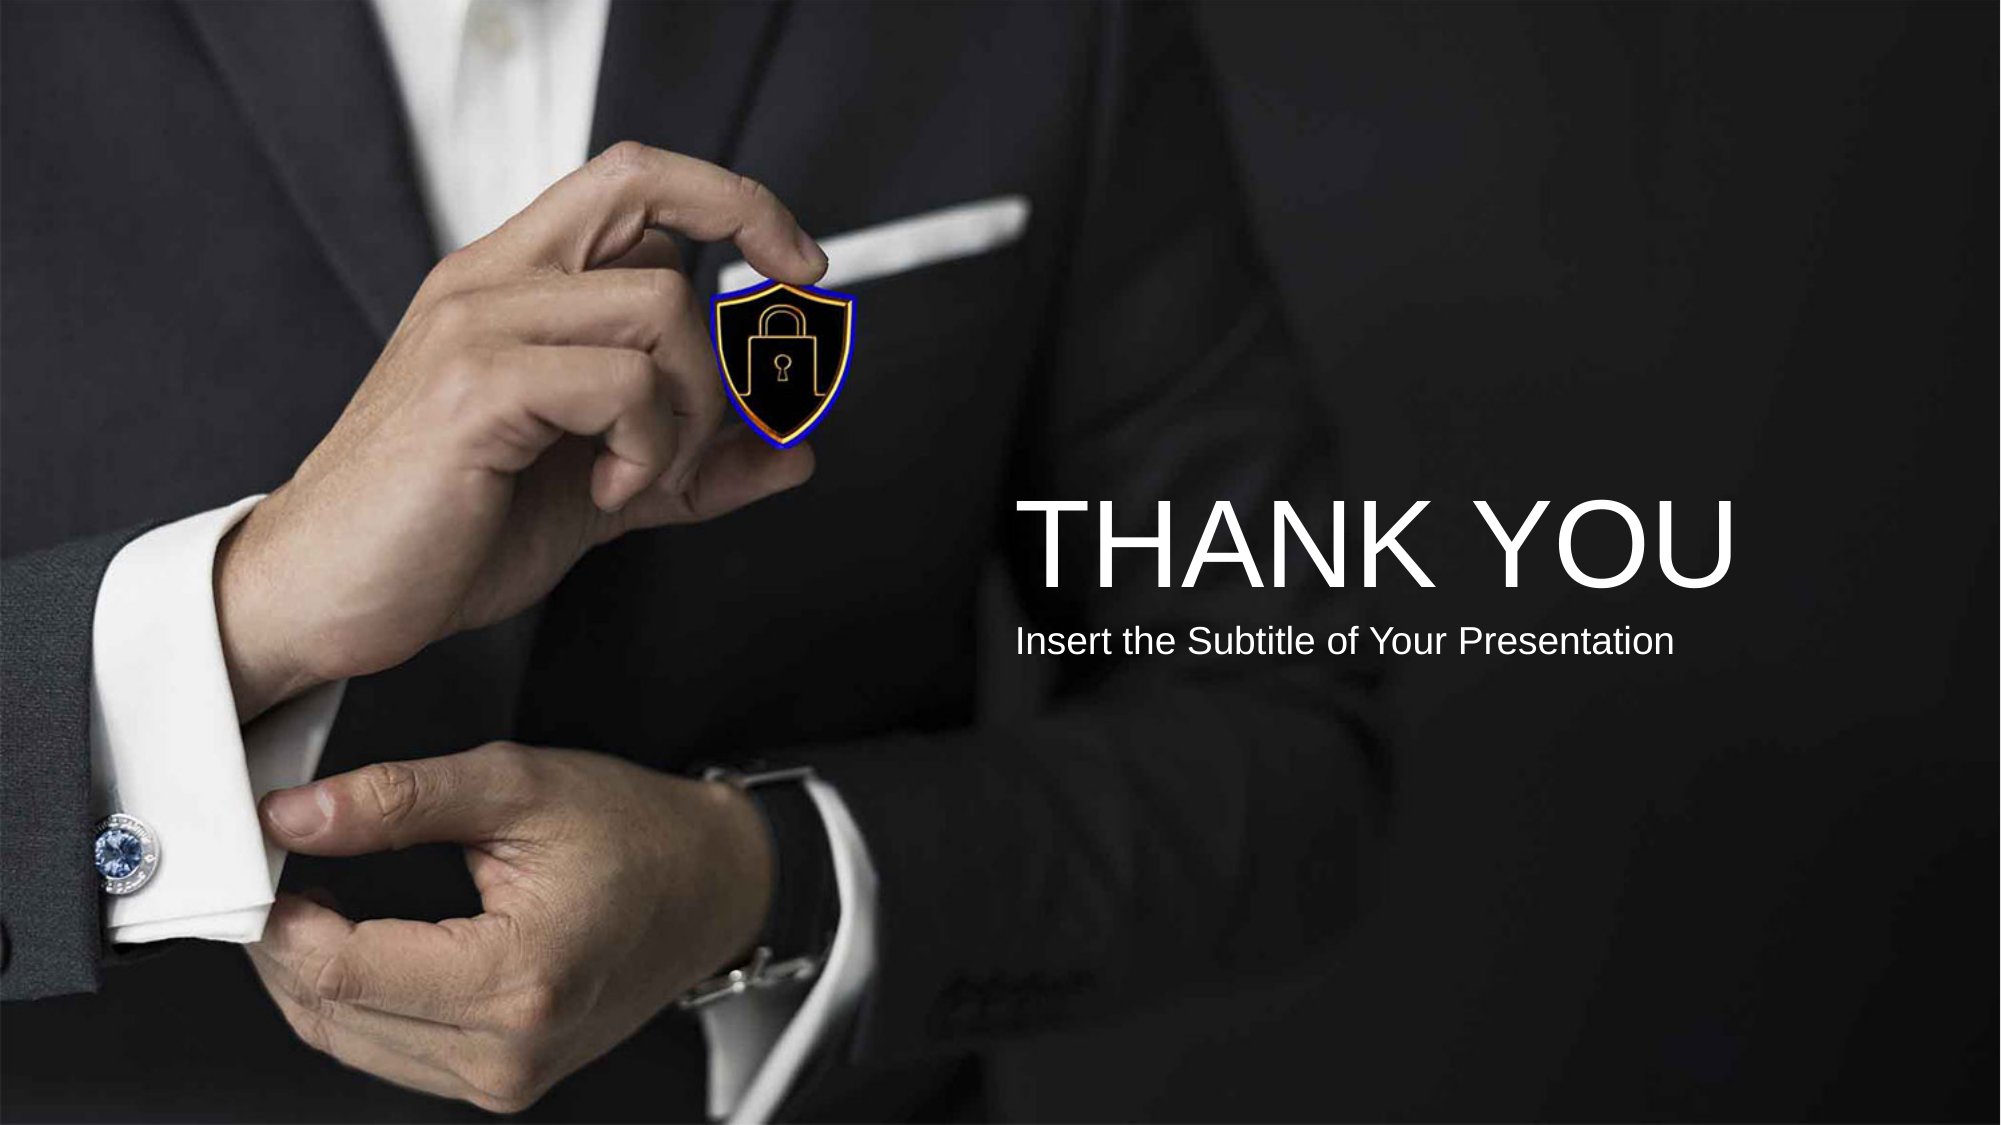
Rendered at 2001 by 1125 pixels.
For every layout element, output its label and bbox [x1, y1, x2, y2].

text_box [999, 454, 2000, 671]
picture [0, 0, 2001, 1125]
